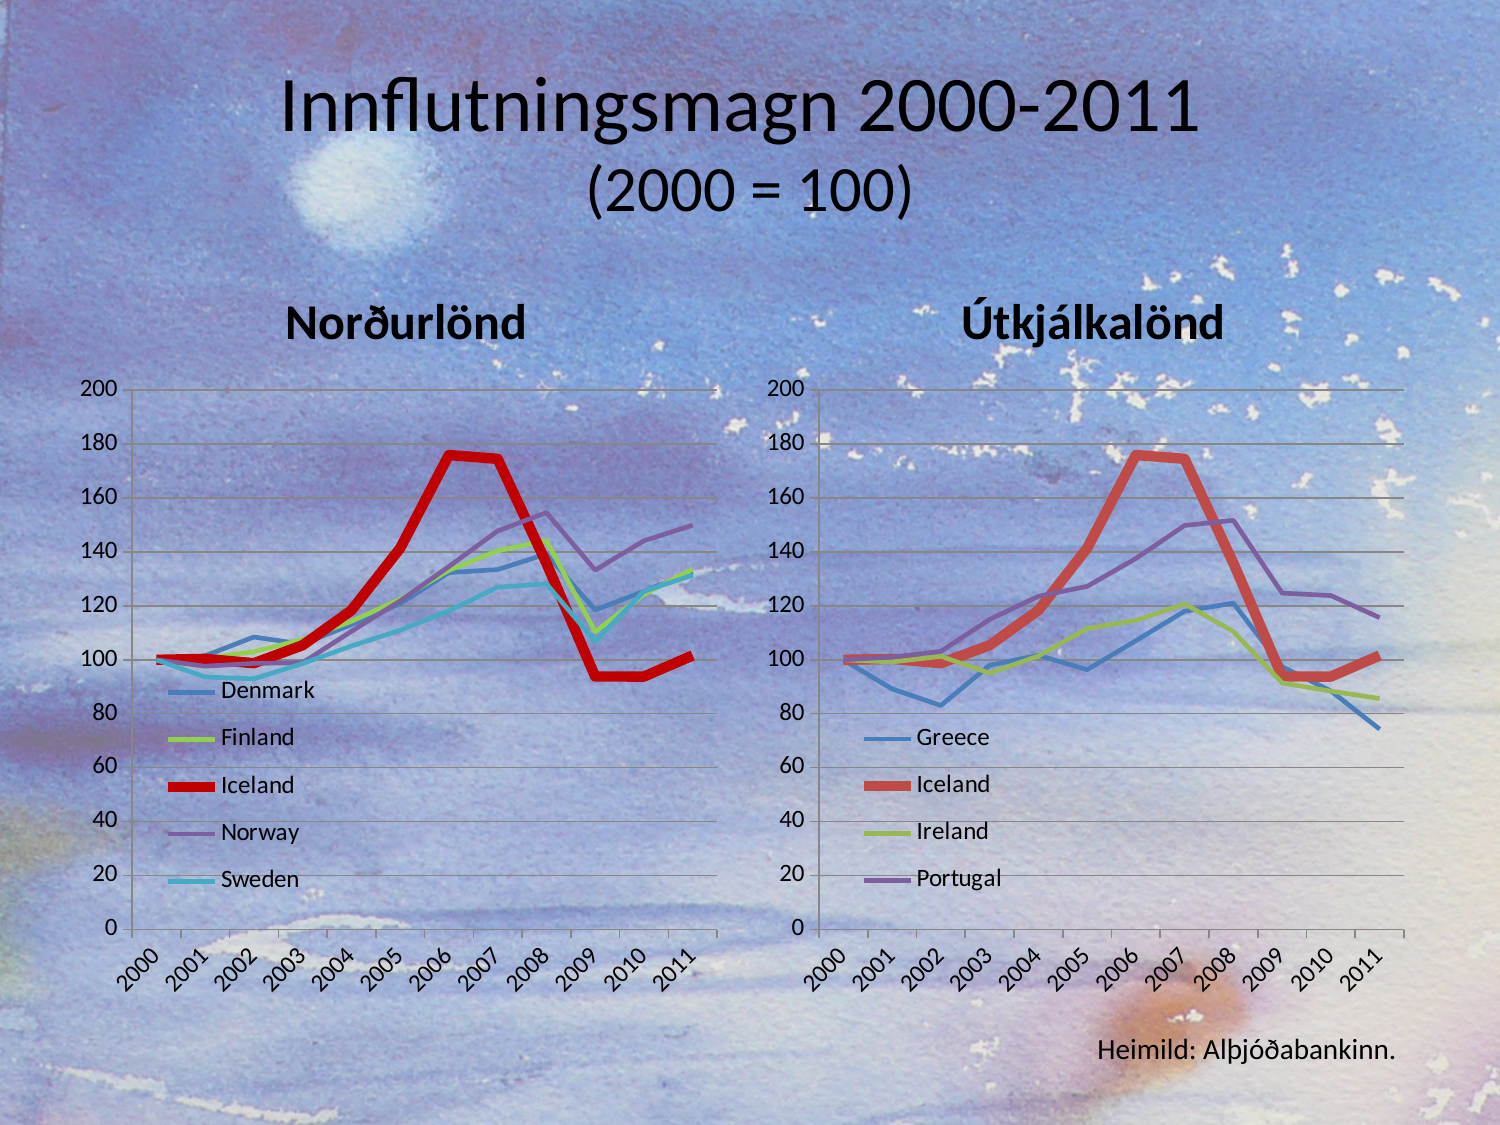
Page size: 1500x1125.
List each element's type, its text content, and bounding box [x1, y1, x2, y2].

text_box Heimild: Alþjóðabankinn. [1082, 1023, 1412, 1073]
chart [74, 356, 738, 1006]
list Norðurlönd [75, 251, 738, 356]
chart [761, 356, 1426, 1006]
list Útkjálkalönd [761, 251, 1425, 356]
title Innflutningsmagn 2000-2011 (2000 = 100) [75, 45, 1425, 233]
picture [0, 0, 1500, 1125]
